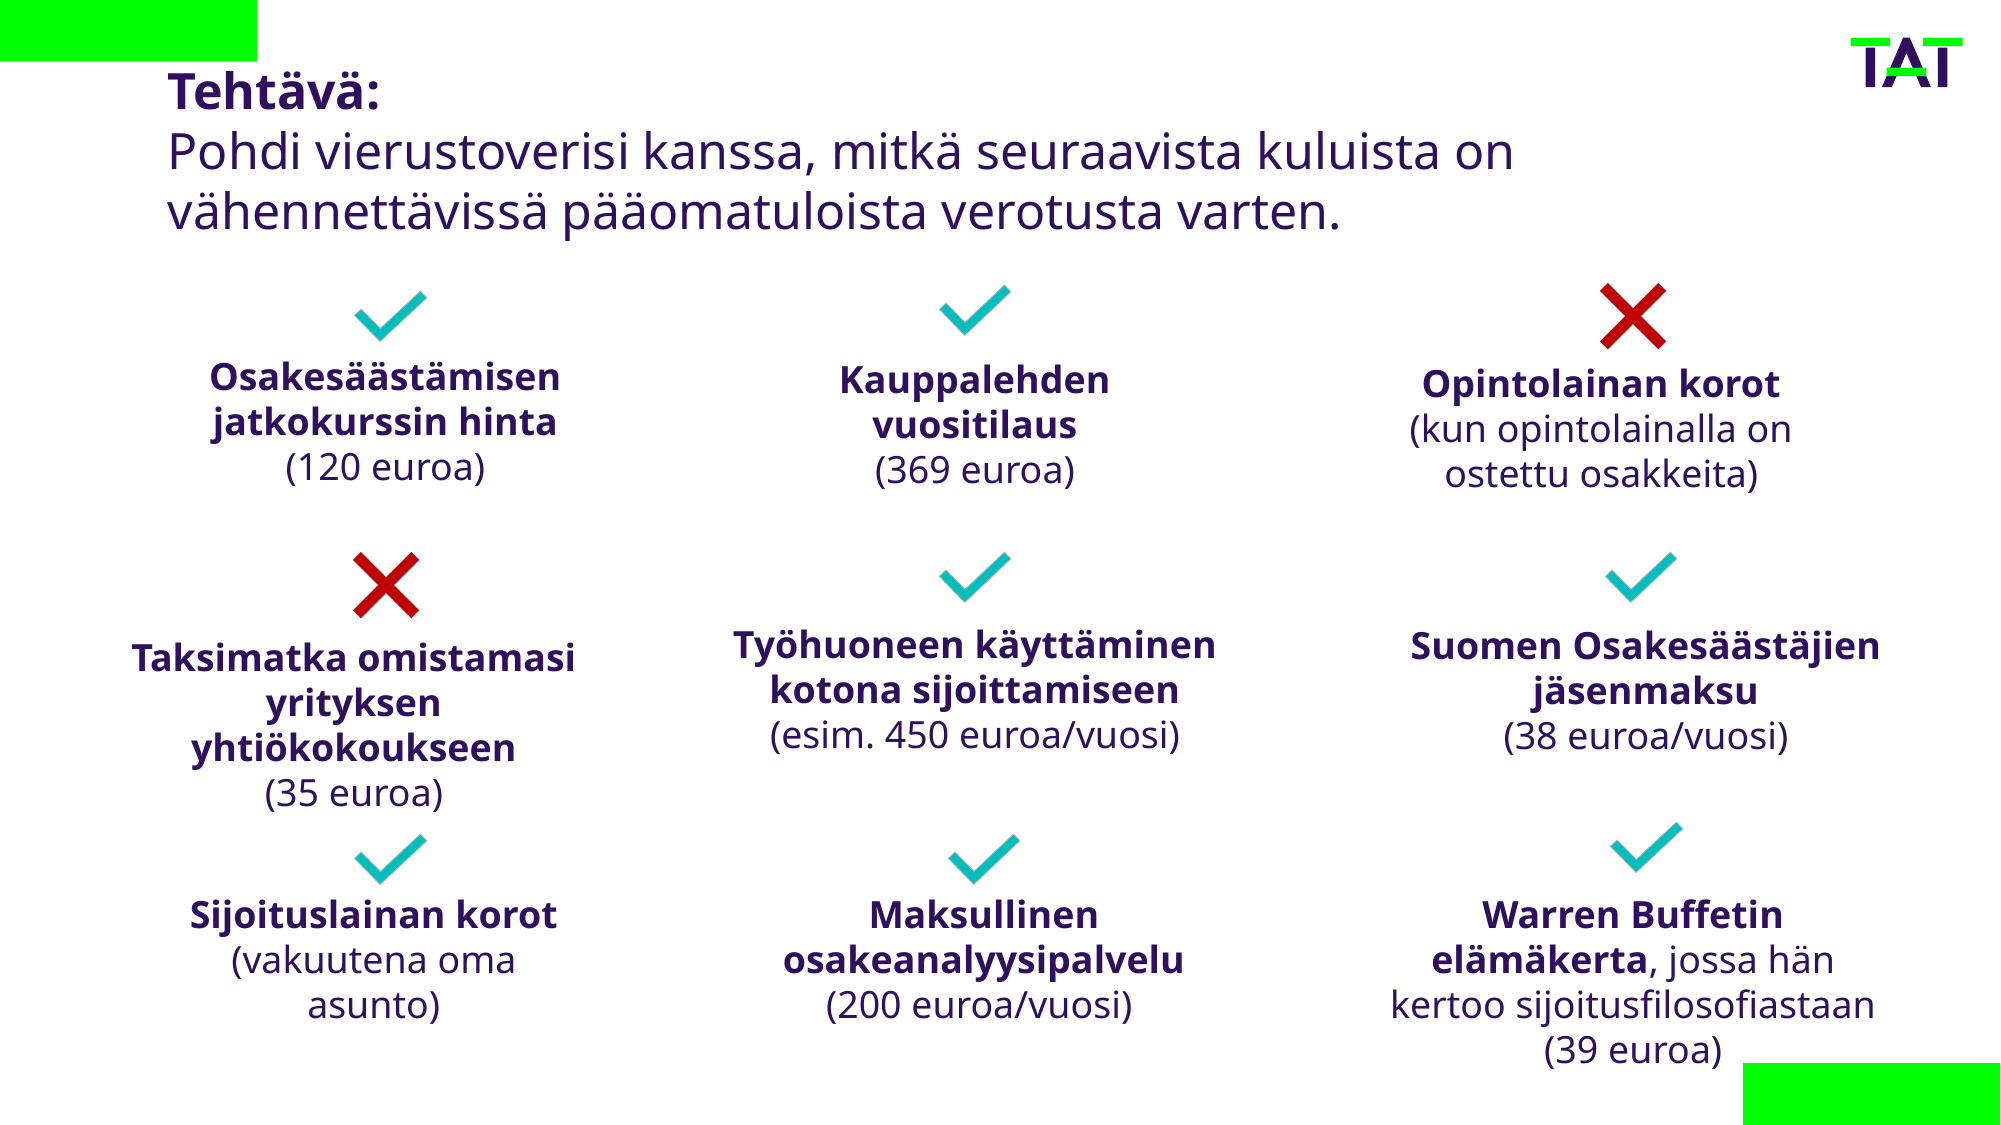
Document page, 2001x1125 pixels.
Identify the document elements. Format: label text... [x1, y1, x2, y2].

text_box Kauppalehden vuositilaus (369 euroa) [732, 349, 1218, 499]
text_box Maksullinen osakeanalyysipalvelu (200 euroa/vuosi) [723, 884, 1245, 1034]
text_box Tehtävä: Pohdi vierustoverisi kanssa, mitkä seuraavista kuluista on vähennettävissä pääomatuloista verotusta varten. [152, 52, 1581, 247]
text_box Suomen Osakesäästäjien jäsenmaksu (38 euroa/vuosi) [1376, 614, 1916, 765]
picture [341, 540, 431, 630]
picture [353, 822, 428, 896]
text_box Opintolainan korot (kun opintolainalla on ostettu osakkeita) [1373, 352, 1830, 503]
picture [947, 822, 1021, 896]
picture [938, 273, 1012, 347]
picture [353, 279, 428, 353]
text_box Työhuoneen käyttäminen kotona sijoittamiseen (esim. 450 euroa/vuosi) [705, 613, 1245, 764]
text_box Sijoituslainan korot (vakuutena oma asunto) [170, 884, 578, 1034]
picture [1588, 271, 1678, 361]
text_box Warren Buffetin elämäkerta, jossa hän kertoo sijoitusfilosofiastaan (39 euroa) [1372, 884, 1894, 1079]
picture [1609, 810, 1684, 885]
text_box Taksimatka omistamasi yrityksen yhtiökokoukseen (35 euroa) [84, 627, 624, 822]
picture [938, 540, 1012, 614]
picture [1604, 540, 1678, 614]
text_box Osakesäästämisen jatkokurssin hinta (120 euroa) [125, 345, 647, 496]
